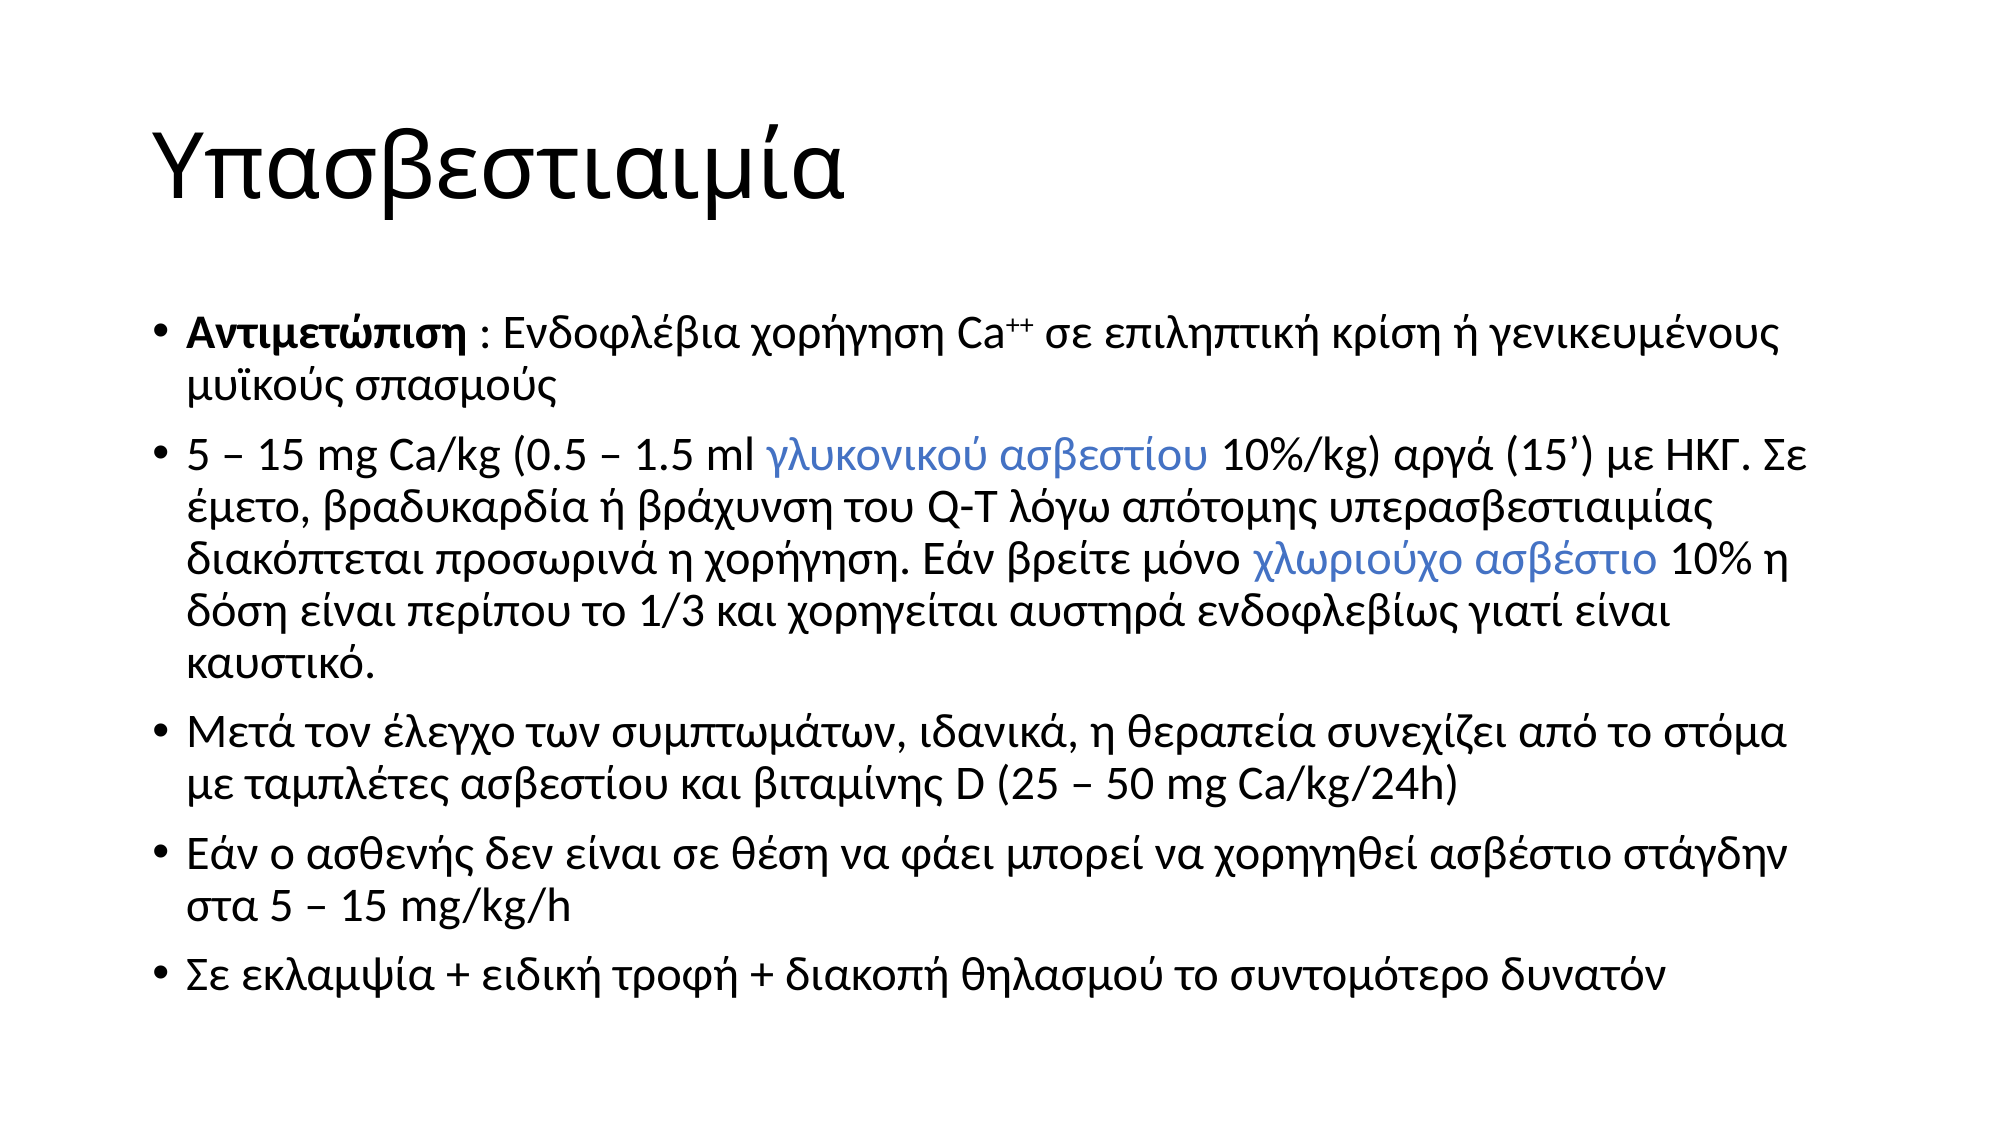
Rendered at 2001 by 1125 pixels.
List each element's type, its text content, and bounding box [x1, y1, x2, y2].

list Αντιμετώπιση : Ενδοφλέβια χορήγηση Ca++ σε επιληπτική κρίση ή γενικευμένους μυϊκούς σπασμούς 5 – 15 mg Ca/kg (0.5 – 1.5 ml γλυκονικού ασβεστίου 10%/kg) αργά (15’) με ΗΚΓ. Σε έμετο, βραδυκαρδία ή βράχυνση του Q-T λόγω απότομης υπερασβεστιαιμίας διακόπτεται προσωρινά η χορήγηση. Εάν βρείτε μόνο χλωριούχο ασβέστιο 10% η δόση είναι περίπου το 1/3 και χορηγείται αυστηρά ενδοφλεβίως γιατί είναι καυστικό. Μετά τον έλεγχο των συμπτωμάτων, ιδανικά, η θεραπεία συνεχίζει από το στόμα με ταμπλέτες ασβεστίου και βιταμίνης D (25 – 50 mg Ca/kg/24h) Εάν ο ασθενής δεν είναι σε θέση να φάει μπορεί να χορηγηθεί ασβέστιο στάγδην στα 5 – 15 mg/kg/h Σε εκλαμψία + ειδική τροφή + διακοπή θηλασμού το συντομότερο δυνατόν [137, 299, 1863, 1014]
title Υπασβεστιαιμία [137, 59, 1863, 278]
